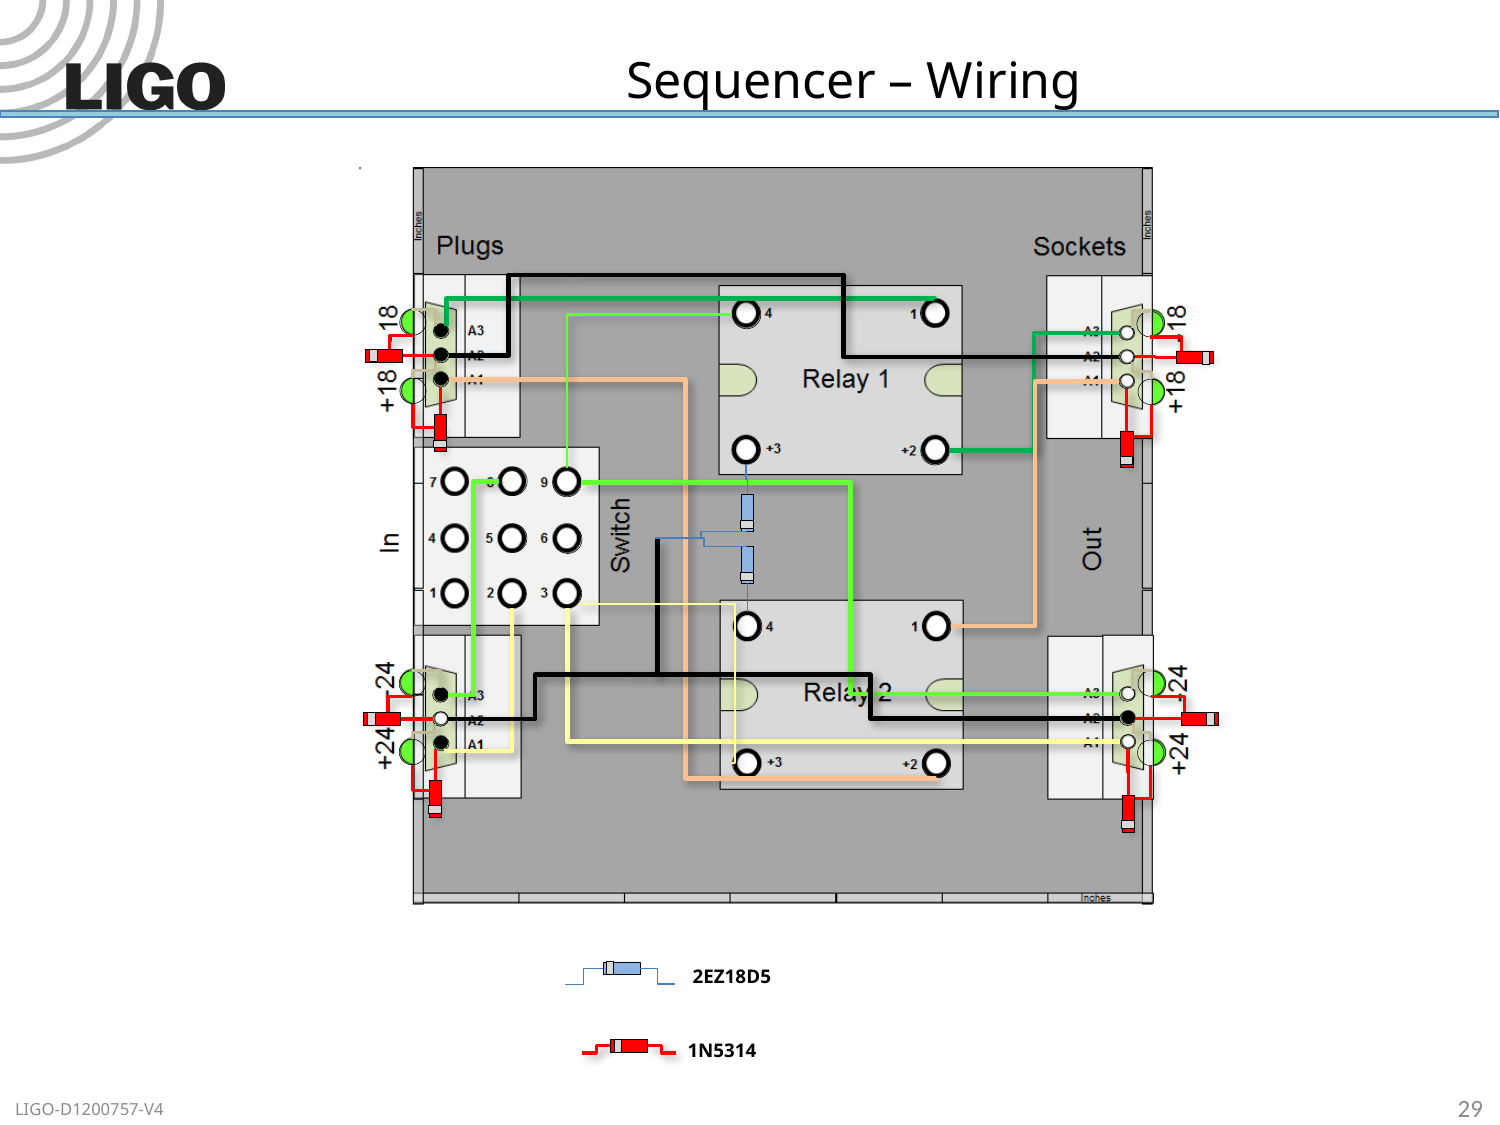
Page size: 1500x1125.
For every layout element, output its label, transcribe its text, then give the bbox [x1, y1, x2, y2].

picture [0, 0, 225, 110]
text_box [359, 167, 1219, 909]
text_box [582, 1038, 677, 1054]
text_box 2EZ18D5 [677, 956, 937, 995]
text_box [564, 961, 675, 985]
slide_number LIGO-D1200757-V4 [0, 1093, 209, 1125]
picture [0, 118, 225, 164]
text_box 1N5314 [672, 1031, 932, 1069]
title Sequencer – Wiring [283, 45, 1425, 112]
slide_number 29 [1388, 1090, 1499, 1125]
